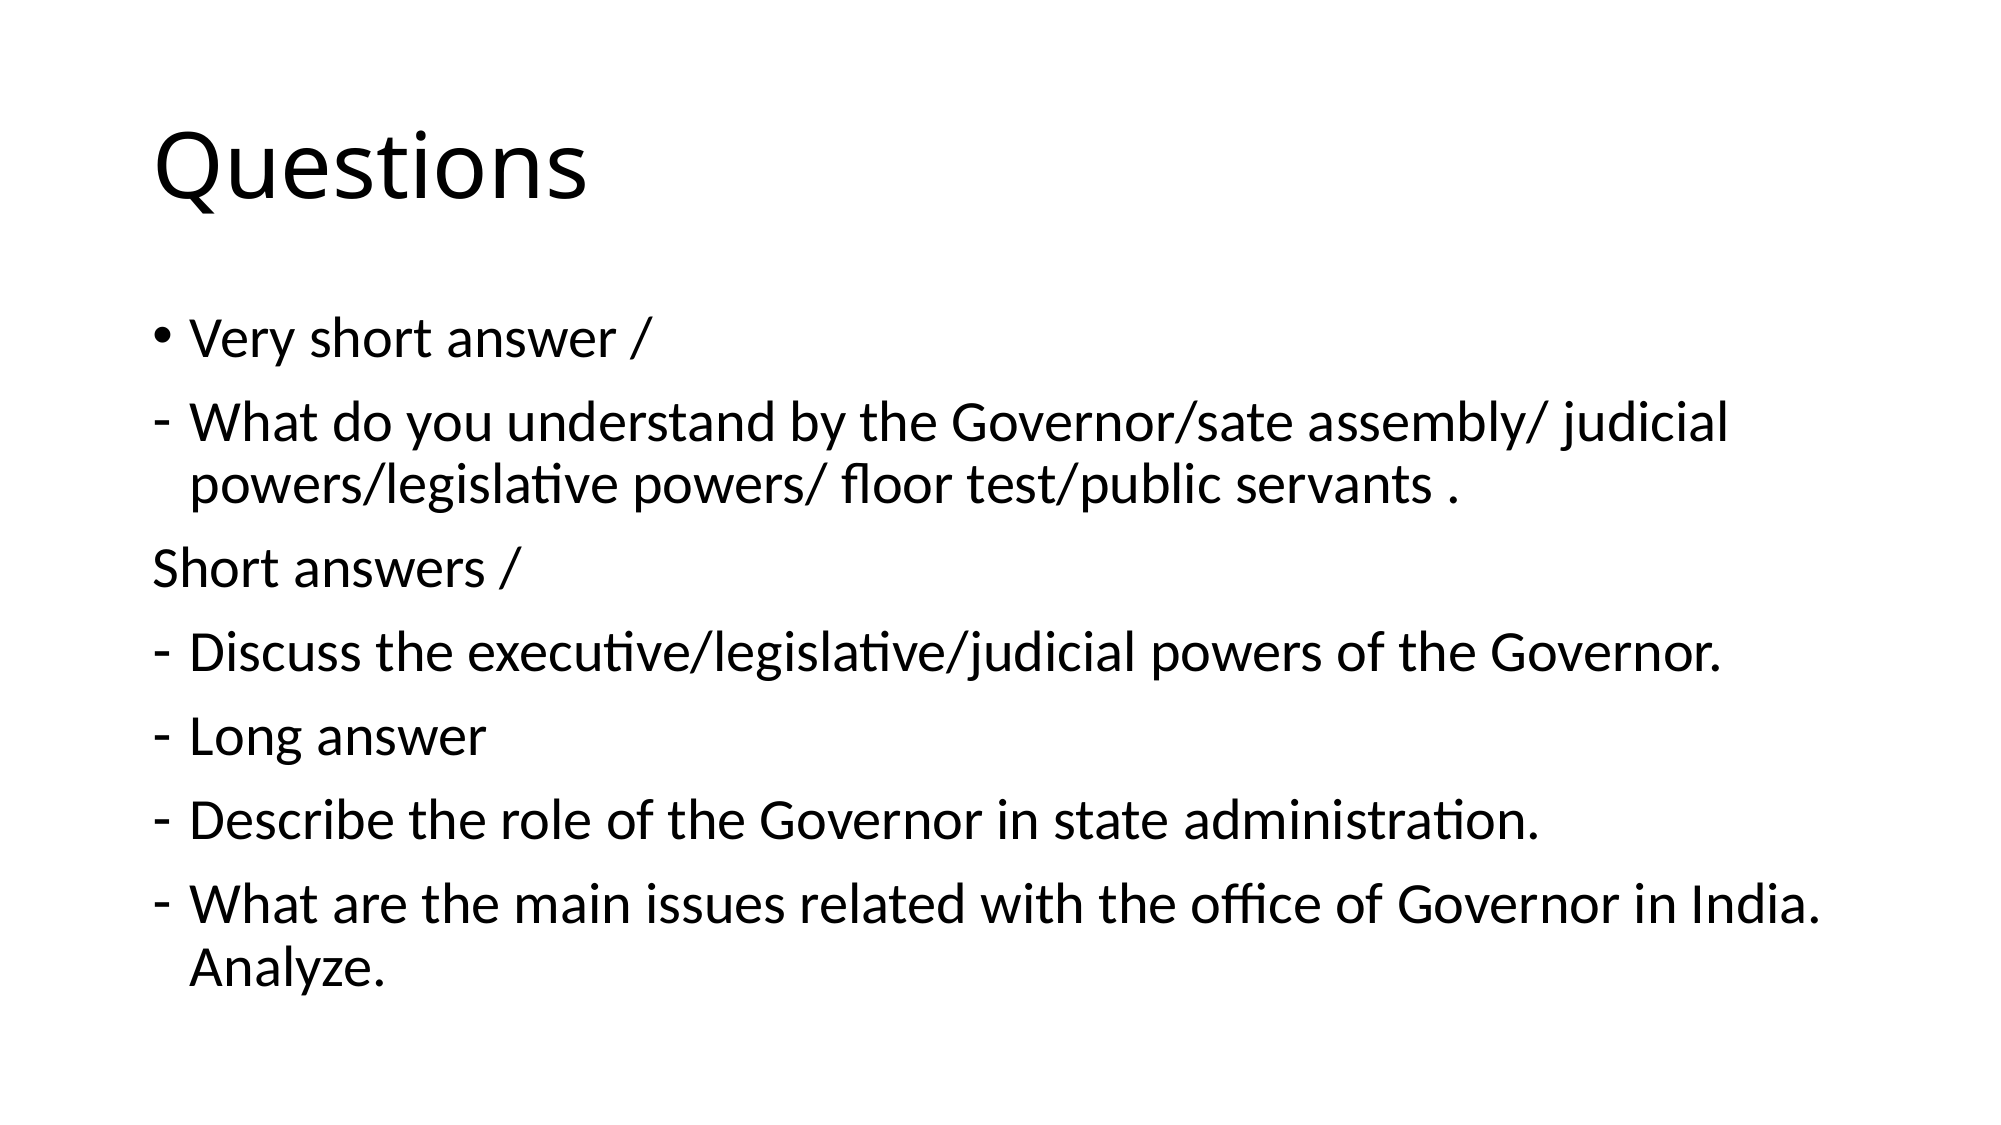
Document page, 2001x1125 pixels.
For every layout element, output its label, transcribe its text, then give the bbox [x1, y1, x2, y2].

title Questions [137, 59, 1863, 278]
list Very short answer / What do you understand by the Governor/sate assembly/ judicial powers/legislative powers/ floor test/public servants . Short answers / Discuss the executive/legislative/judicial powers of the Governor. Long answer Describe the role of the Governor in state administration. What are the main issues related with the office of Governor in India. Analyze. [137, 299, 1863, 1014]
